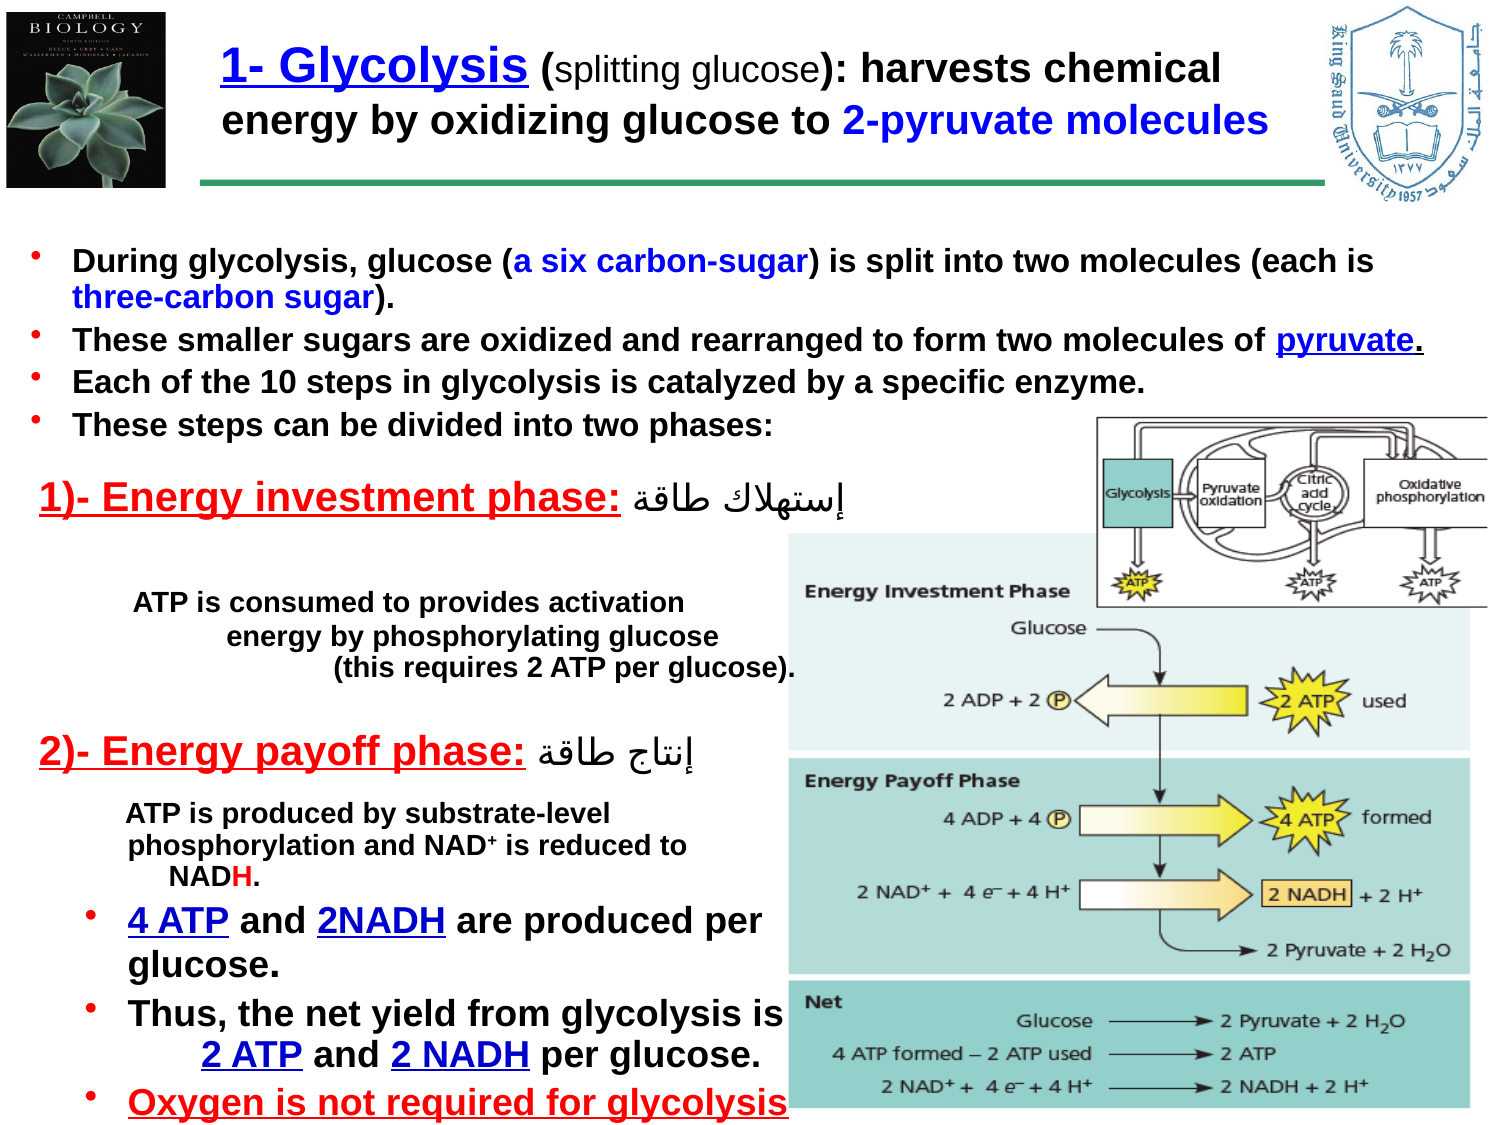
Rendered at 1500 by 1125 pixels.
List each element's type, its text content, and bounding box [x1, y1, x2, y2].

picture [787, 412, 1488, 1113]
list During glycolysis, glucose (a six carbon-sugar) is split into two molecules (each is three-carbon sugar). These smaller sugars are oxidized and rearranged to form two molecules of pyruvate. Each of the 10 steps in glycolysis is catalyzed by a specific enzyme. These steps can be divided into two phases: 1)- Energy investment phase: إستهلاك طاقة ATP is consumed to provides activation energy by phosphorylating glucose (this requires 2 ATP per glucose). 2)- Energy payoff phase: إنتاج طاقة ATP is produced by substrate-level phosphorylation and NAD+ is reduced to NADH. 4 ATP and 2NADH are produced per glucose. Thus, the net yield from glycolysis is 2 ATP and 2 NADH per glucose. Oxygen is not required for glycolysis [12, 236, 1463, 1125]
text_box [5, 0, 1488, 209]
